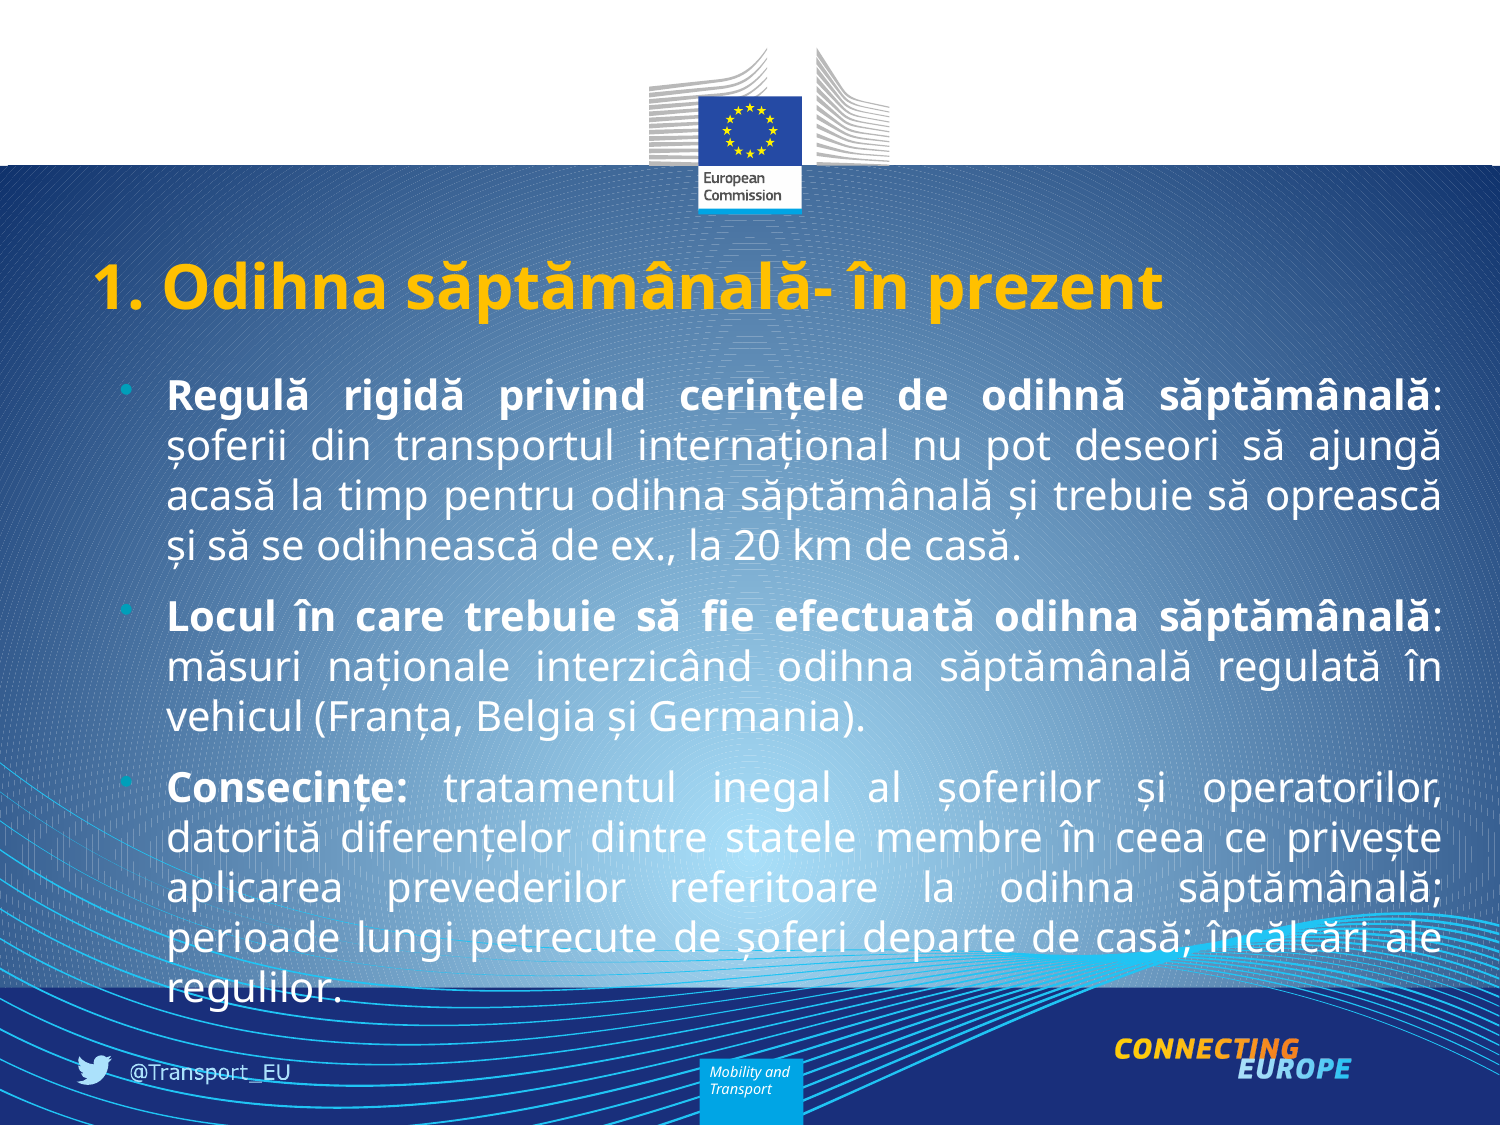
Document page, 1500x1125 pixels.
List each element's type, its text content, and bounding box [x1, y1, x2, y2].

text_box 1. Odihna săptămânală- în prezent [76, 207, 1342, 361]
picture [1112, 1059, 1355, 1081]
text_box Regulă rigidă privind cerințele de odihnă săptămânală: șoferii din transportul internațional nu pot deseori să ajungă acasă la timp pentru odihna săptămânală și trebuie să oprească și să se odihnească de ex., la 20 km de casă. Locul în care trebuie să fie efectuată odihna săptămânală: măsuri naționale interzicând odihna săptămânală regulată în vehicul (Franța, Belgia și Germania). Consecințe: tratamentul inegal al șoferilor și operatorilor, datorită diferențelor dintre statele membre în ceea ce privește aplicarea prevederilor referitoare la odihna săptămânală; perioade lungi petrecute de șoferi departe de casă; încălcări ale regulilor. [29, 361, 1459, 1059]
